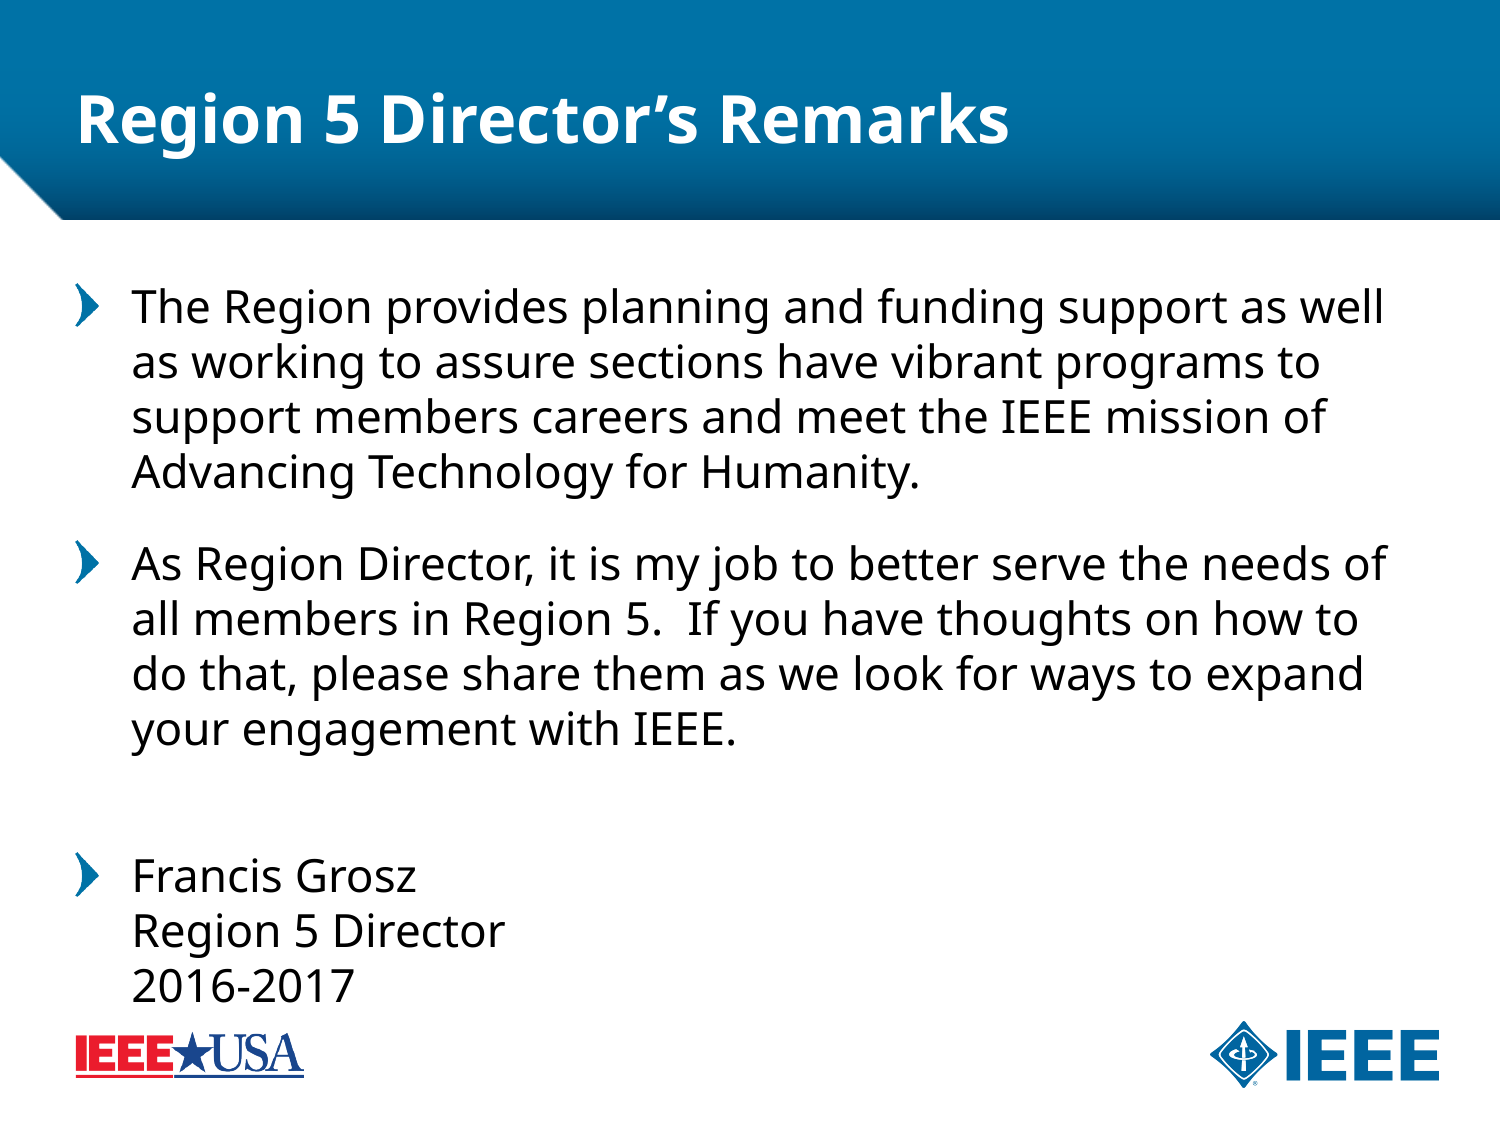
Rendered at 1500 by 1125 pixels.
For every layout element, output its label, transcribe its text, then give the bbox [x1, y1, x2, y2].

title Region 5 Director’s Remarks [60, 32, 1436, 202]
list The Region provides planning and funding support as well as working to assure sections have vibrant programs to support members careers and meet the IEEE mission of Advancing Technology for Humanity. As Region Director, it is my job to better serve the needs of all members in Region 5. If you have thoughts on how to do that, please share them as we look for ways to expand your engagement with IEEE. Francis Grosz Region 5 Director 2016-2017 [60, 269, 1436, 987]
picture [0, 158, 1500, 1125]
